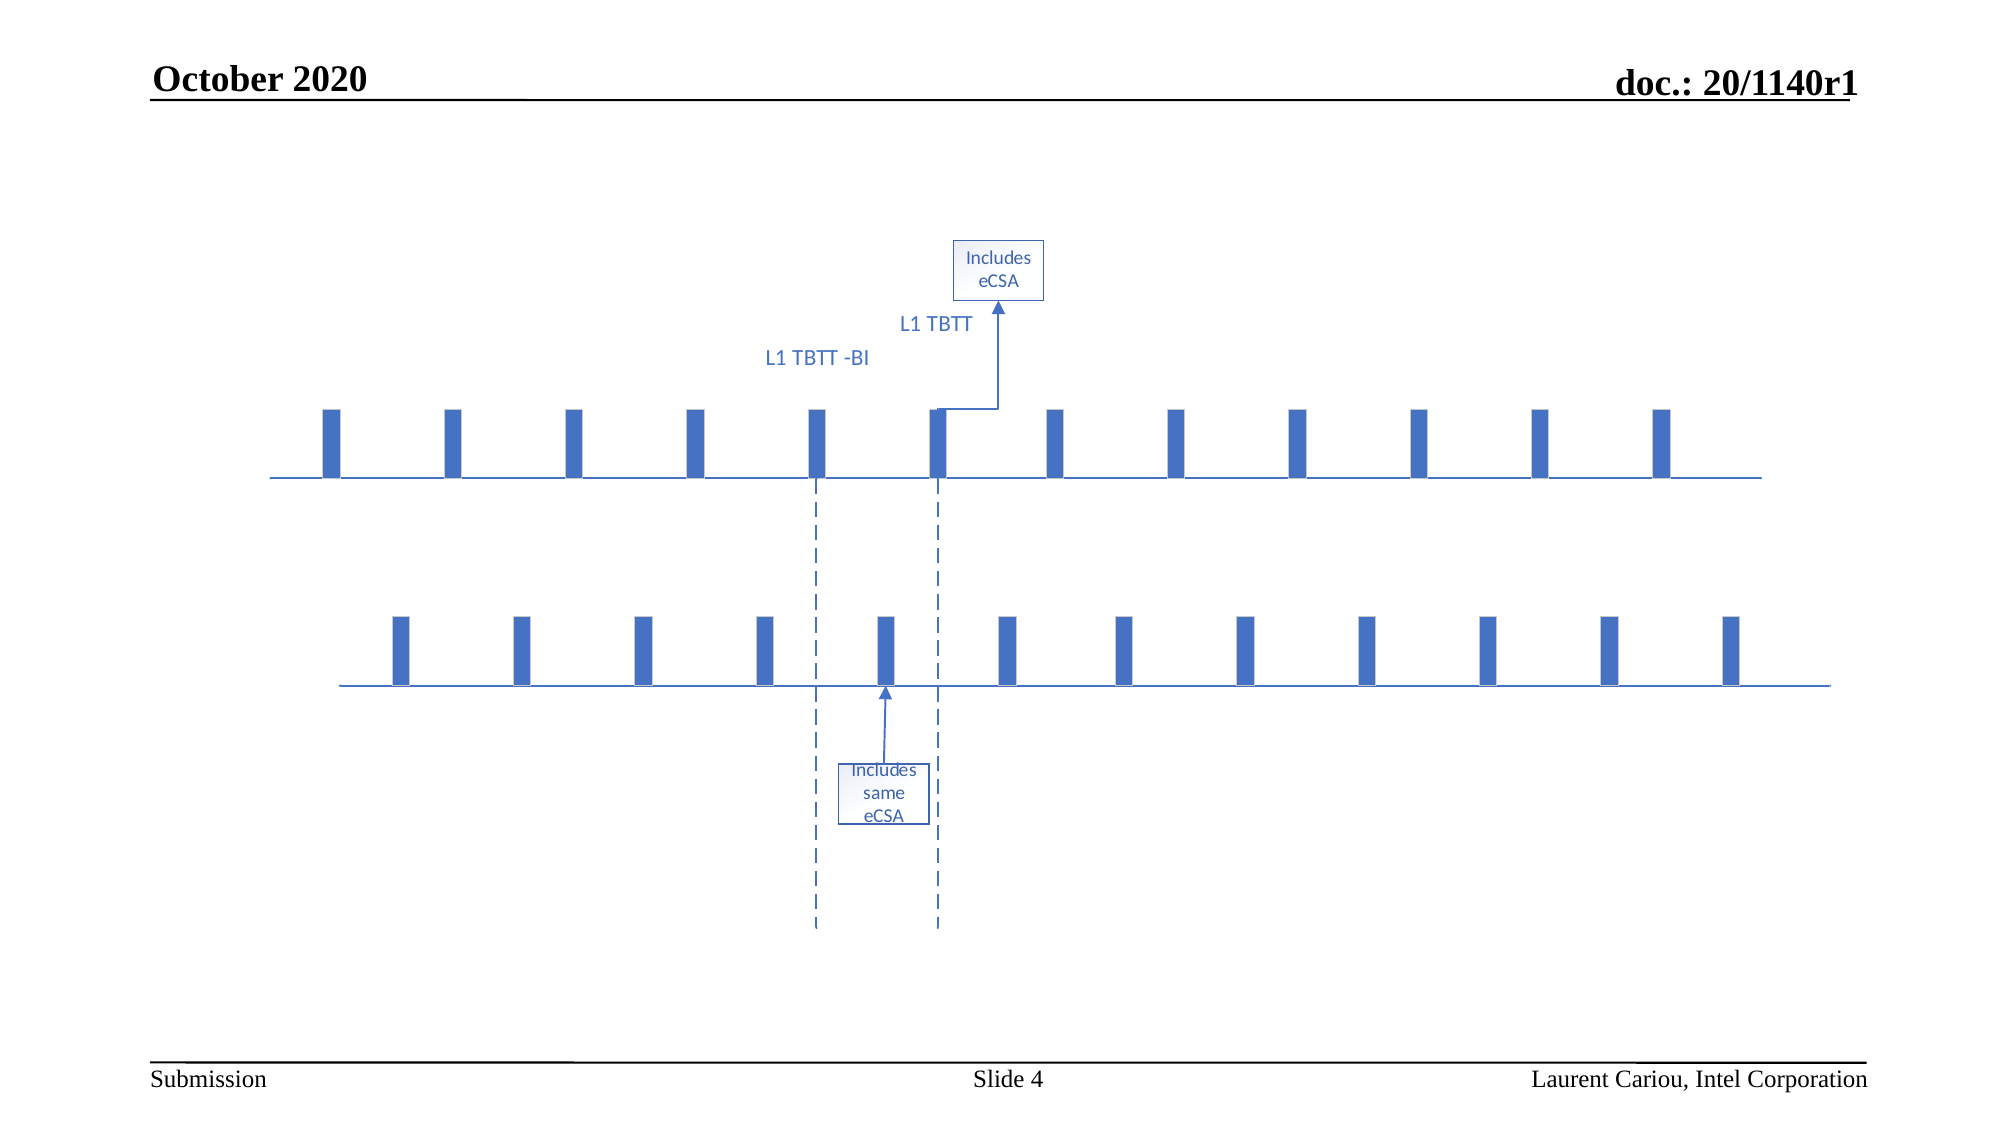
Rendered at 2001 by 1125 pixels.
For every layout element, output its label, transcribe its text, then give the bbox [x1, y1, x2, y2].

footer Laurent Cariou, Intel Corporation [1171, 1061, 1869, 1093]
picture [267, 237, 1833, 930]
slide_number Slide 4 [950, 1061, 1067, 1123]
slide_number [152, 54, 563, 100]
